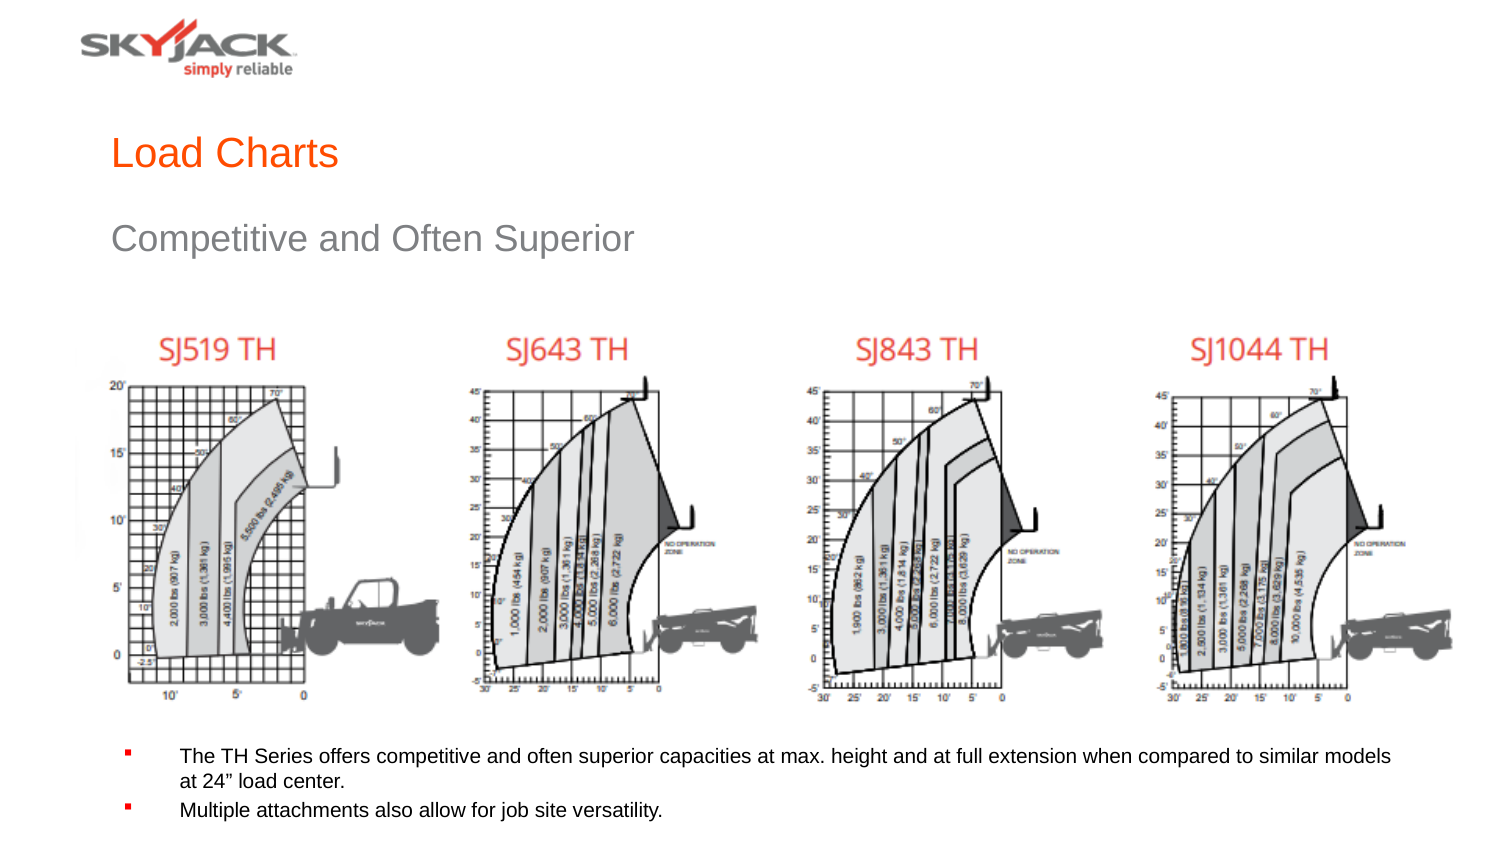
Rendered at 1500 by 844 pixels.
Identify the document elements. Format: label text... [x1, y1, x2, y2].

picture [39, 0, 339, 138]
text_box The TH Series offers competitive and often superior capacities at max. height and at full extension when compared to similar models at 24” load center. Multiple attachments also allow for job site versatility. [108, 735, 1500, 830]
title Load Charts [96, 117, 1400, 184]
picture [75, 289, 1484, 736]
list Competitive and Often Superior [96, 226, 1400, 267]
